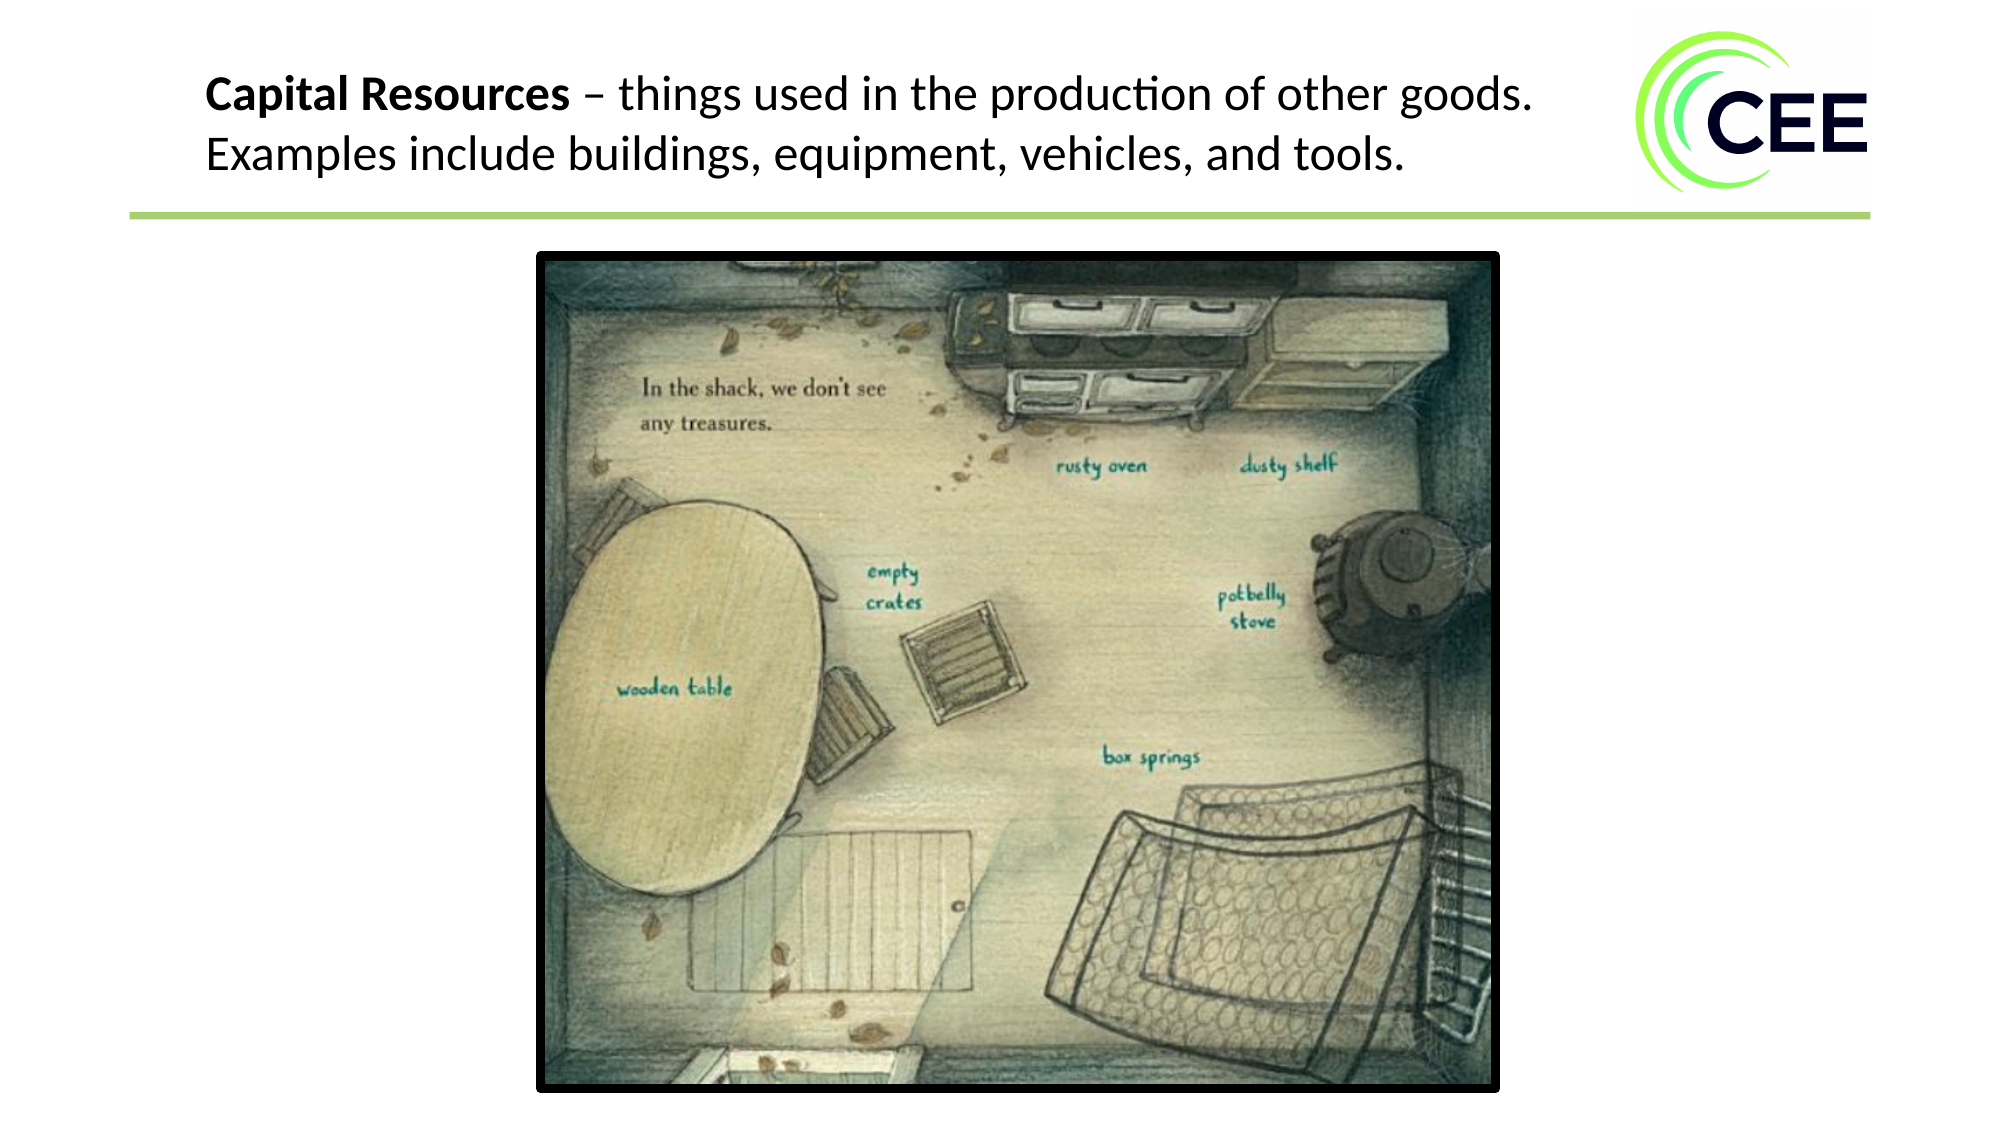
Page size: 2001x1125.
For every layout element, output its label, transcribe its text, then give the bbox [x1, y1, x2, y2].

picture [545, 260, 1491, 1084]
text_box Capital Resources – things used in the production of other goods. Examples include buildings, equipment, vehicles, and tools. [190, 52, 1660, 223]
picture [1630, 11, 1872, 212]
